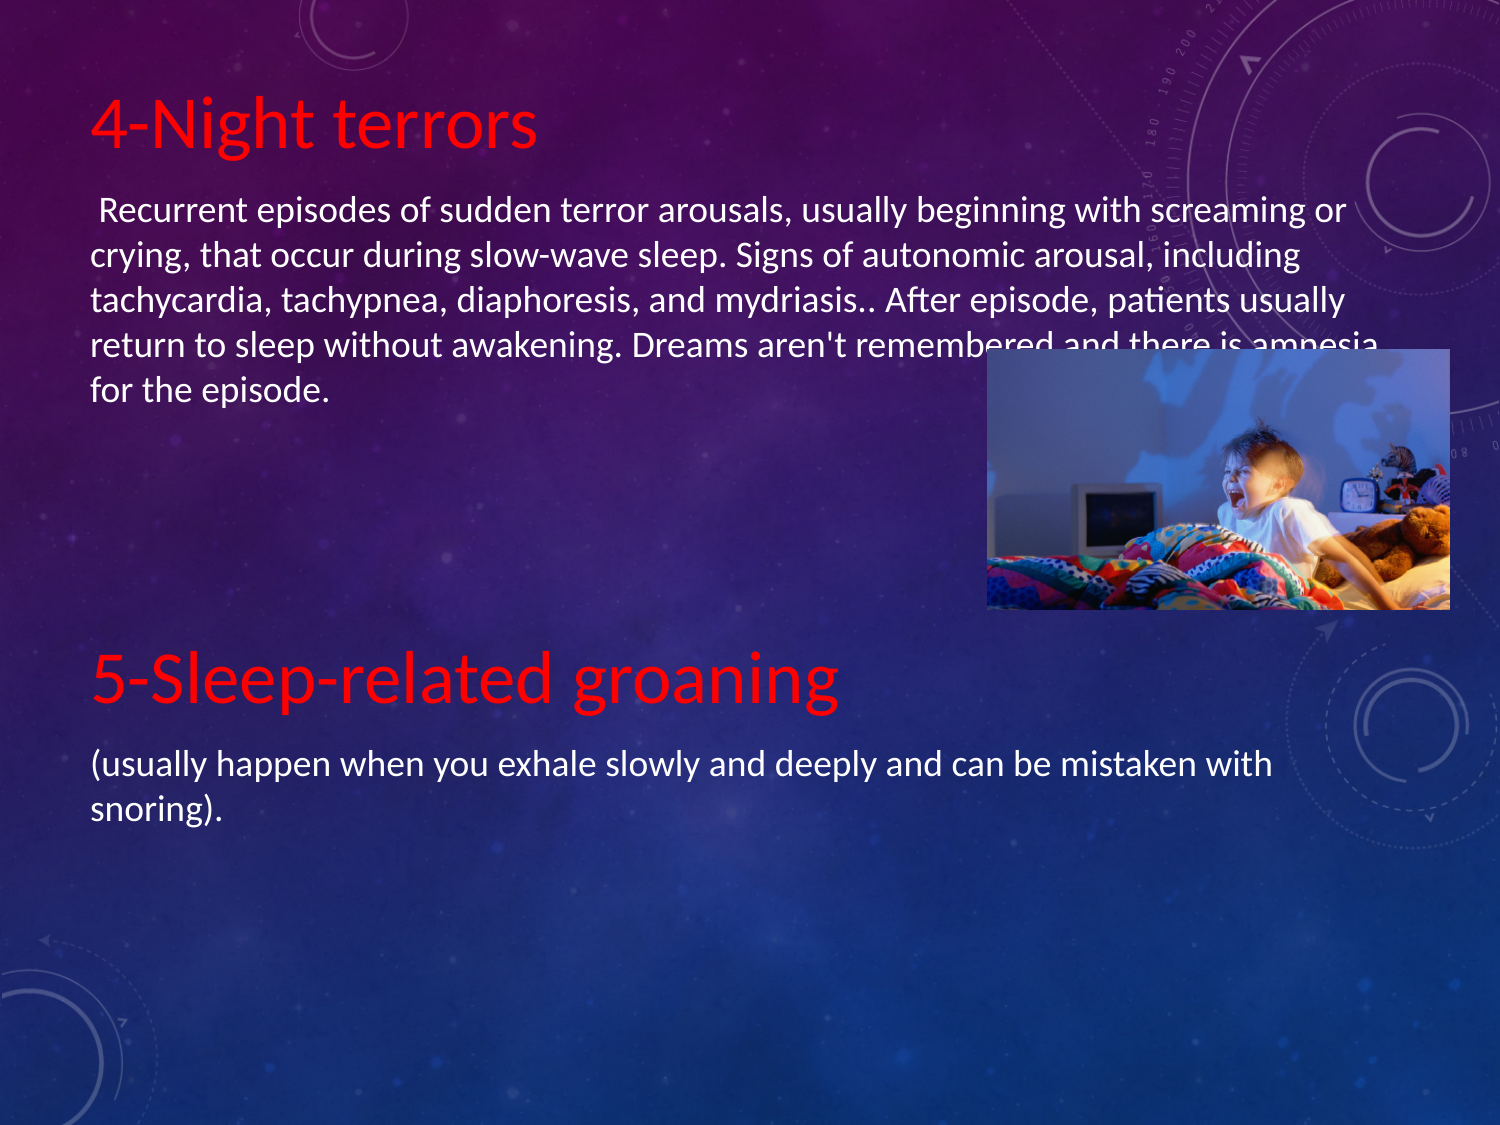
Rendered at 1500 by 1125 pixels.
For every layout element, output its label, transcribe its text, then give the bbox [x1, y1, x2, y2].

list 4-Night terrors Recurrent episodes of sudden terror arousals, usually beginning with screaming or crying, that occur during slow-wave sleep. Signs of autonomic arousal, including tachycardia, tachypnea, diaphoresis, and mydriasis.. After episode, patients usually return to sleep without awakening. Dreams aren't remembered and there is amnesia for the episode. 5-Sleep-related groaning (usually happen when you exhale slowly and deeply and can be mistaken with snoring). [75, 66, 1425, 1005]
picture [0, 0, 1500, 1125]
